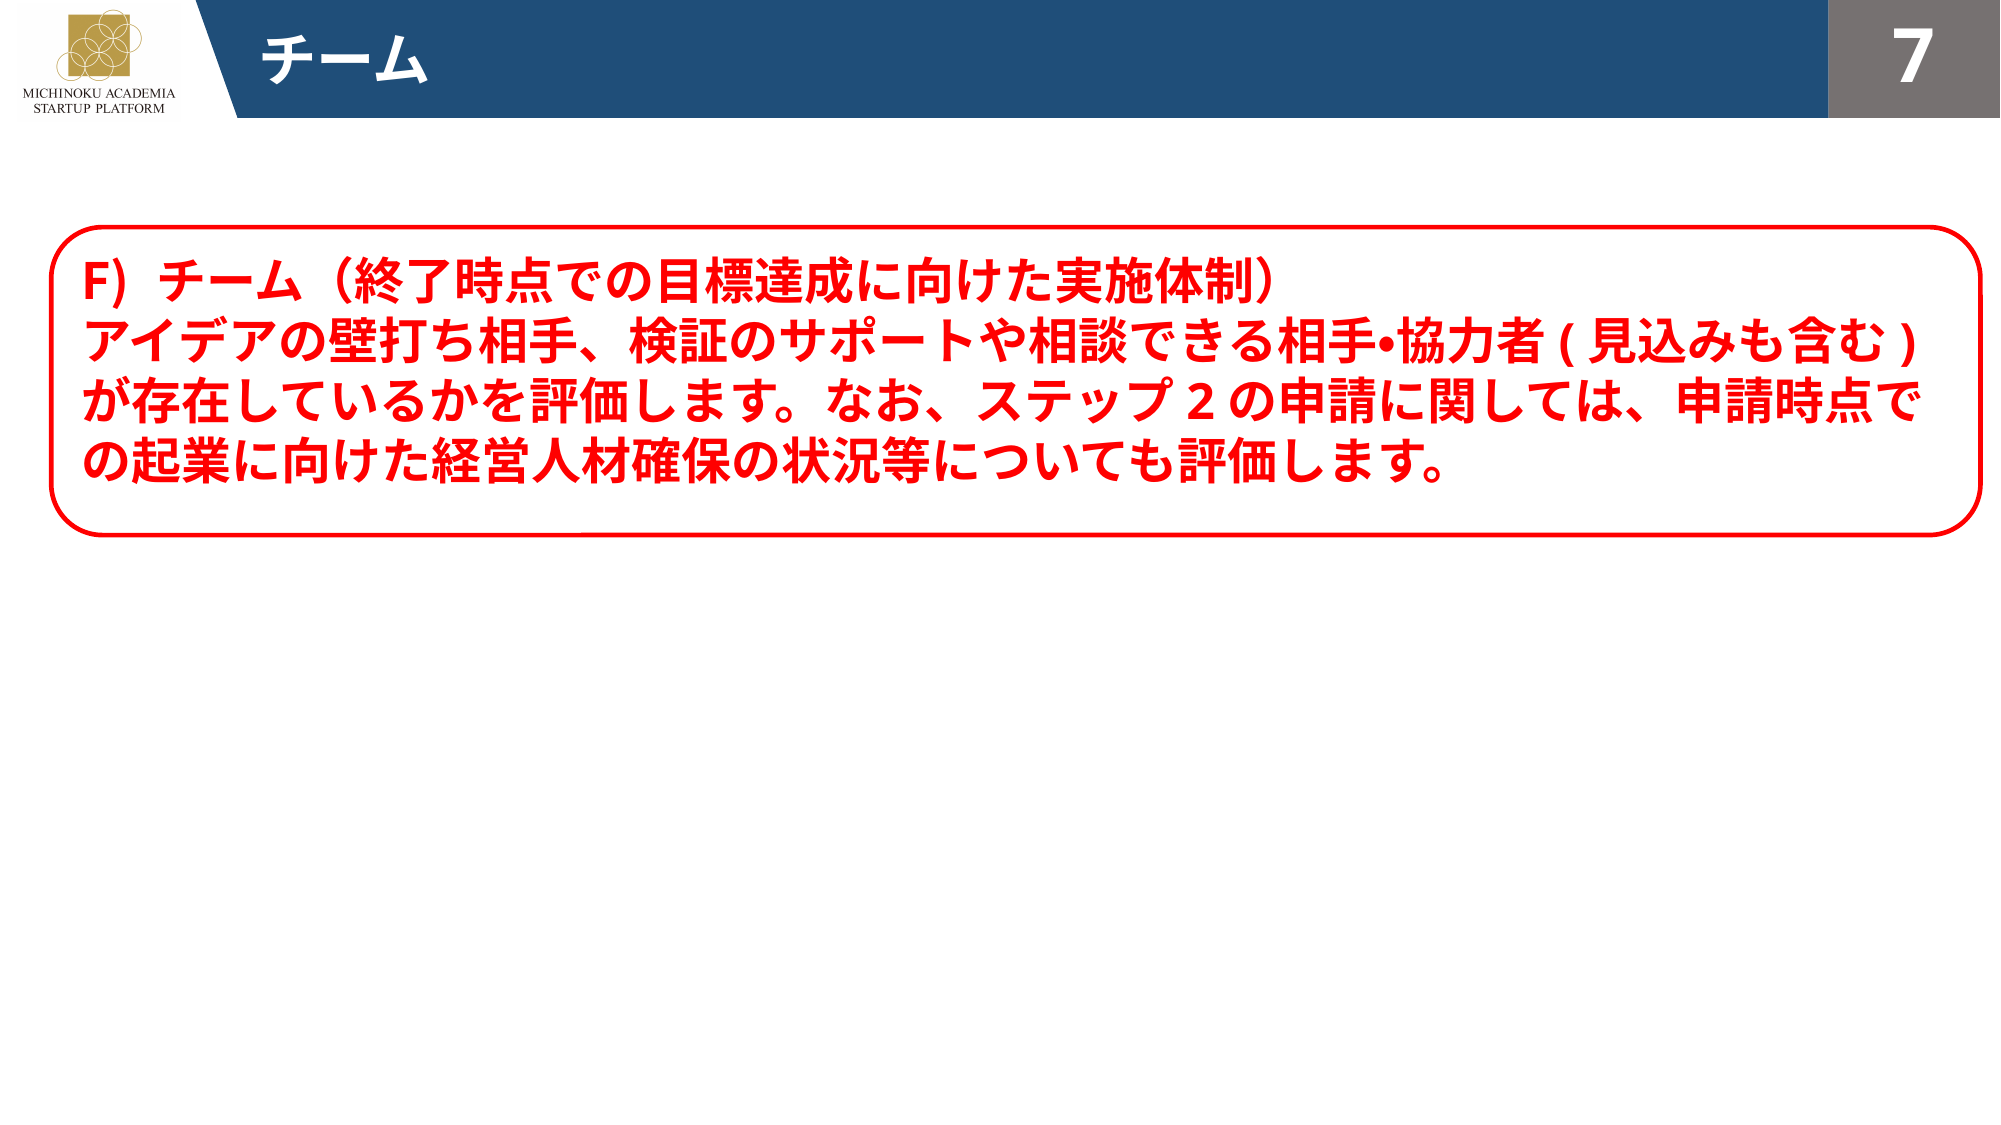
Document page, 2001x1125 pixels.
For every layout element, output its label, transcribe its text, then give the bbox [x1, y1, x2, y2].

picture [17, 3, 181, 122]
text_box チーム [243, 16, 1834, 101]
text_box チーム（終了時点での目標達成に向けた実施体制） アイデアの壁打ち相手、検証のサポートや相談できる相手・協力者(見込みも含む)が存在しているかを評価します。なお、ステップ2の申請に関しては、申請時点での起業に向けた経営人材確保の状況等についても評価します。 [50, 226, 1982, 537]
